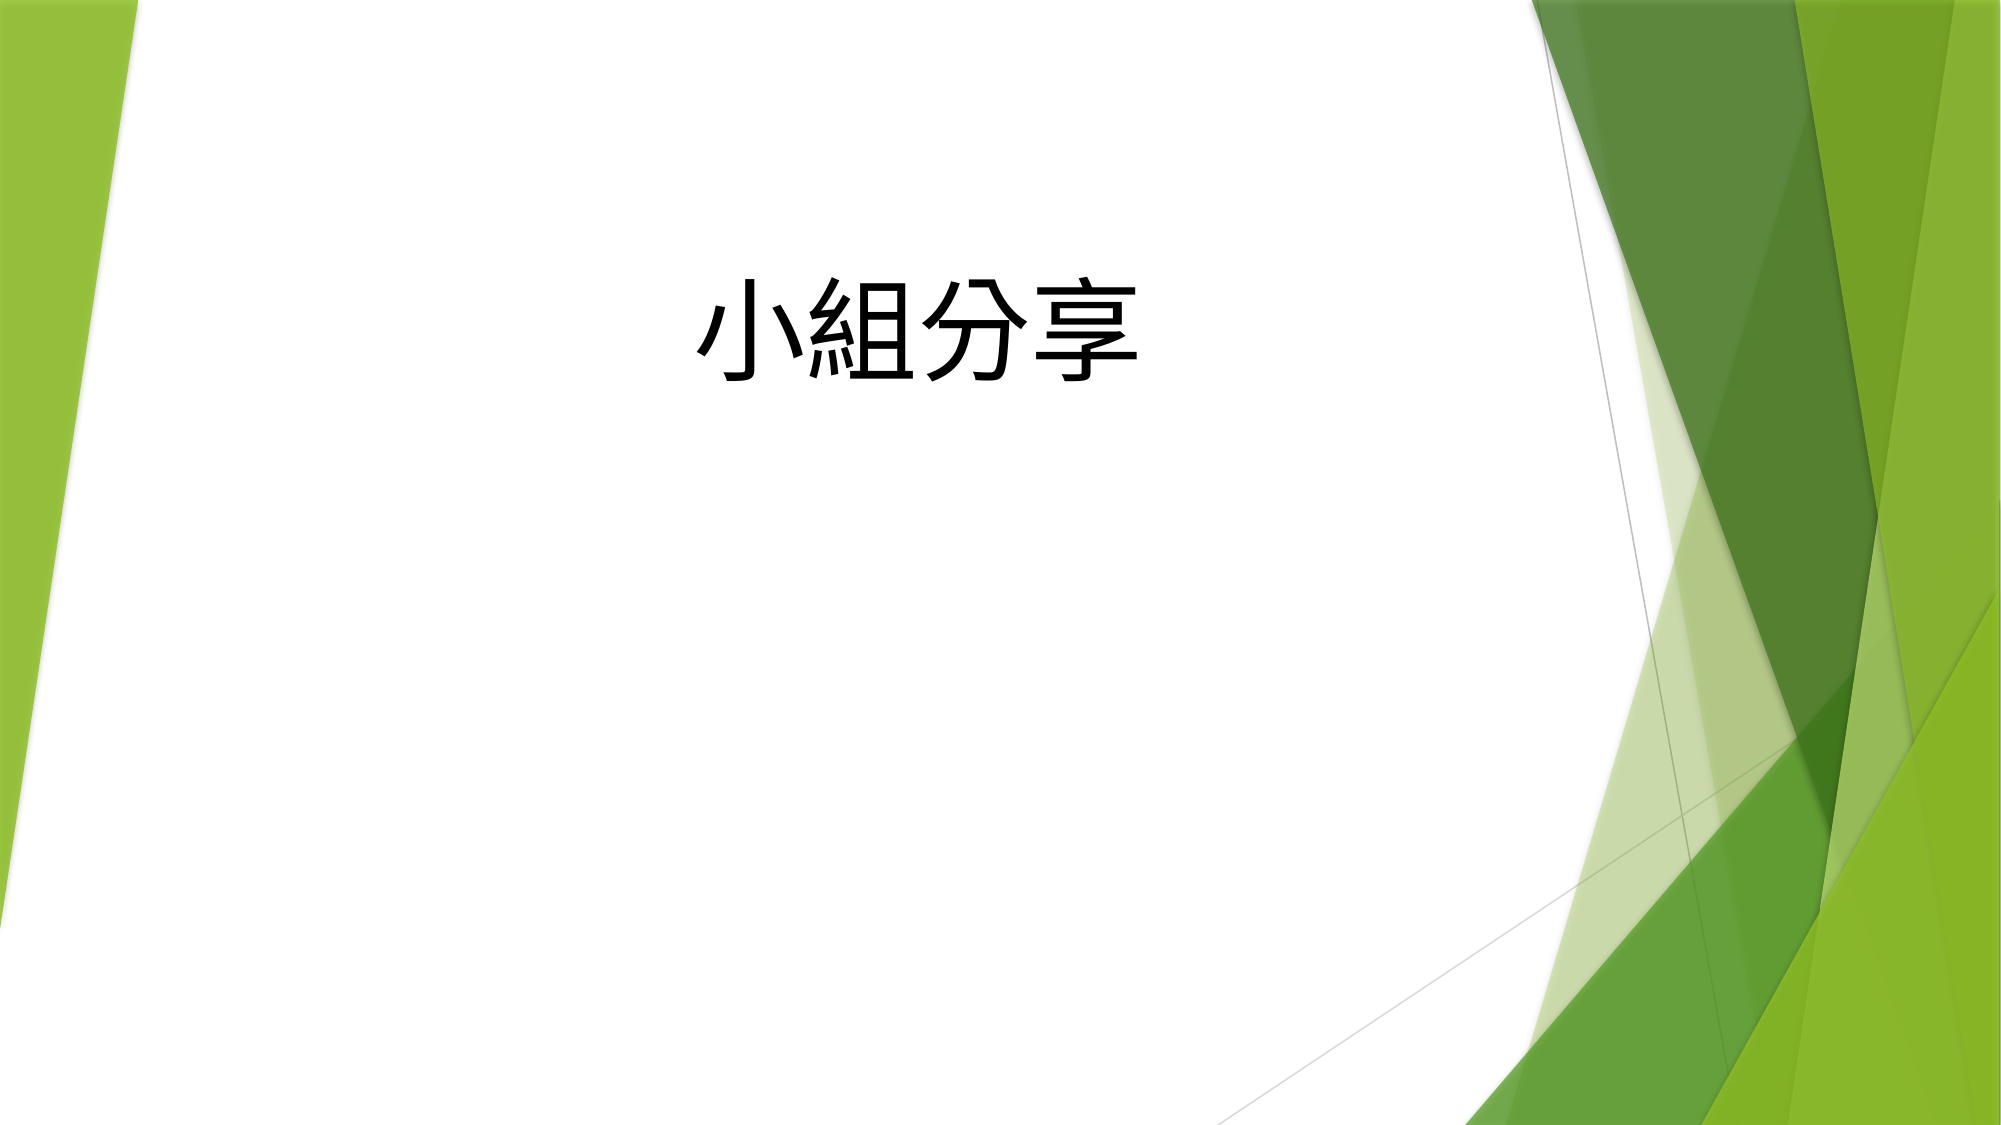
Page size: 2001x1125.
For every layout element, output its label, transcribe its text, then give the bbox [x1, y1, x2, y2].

title 小組分享 [180, 132, 1604, 403]
